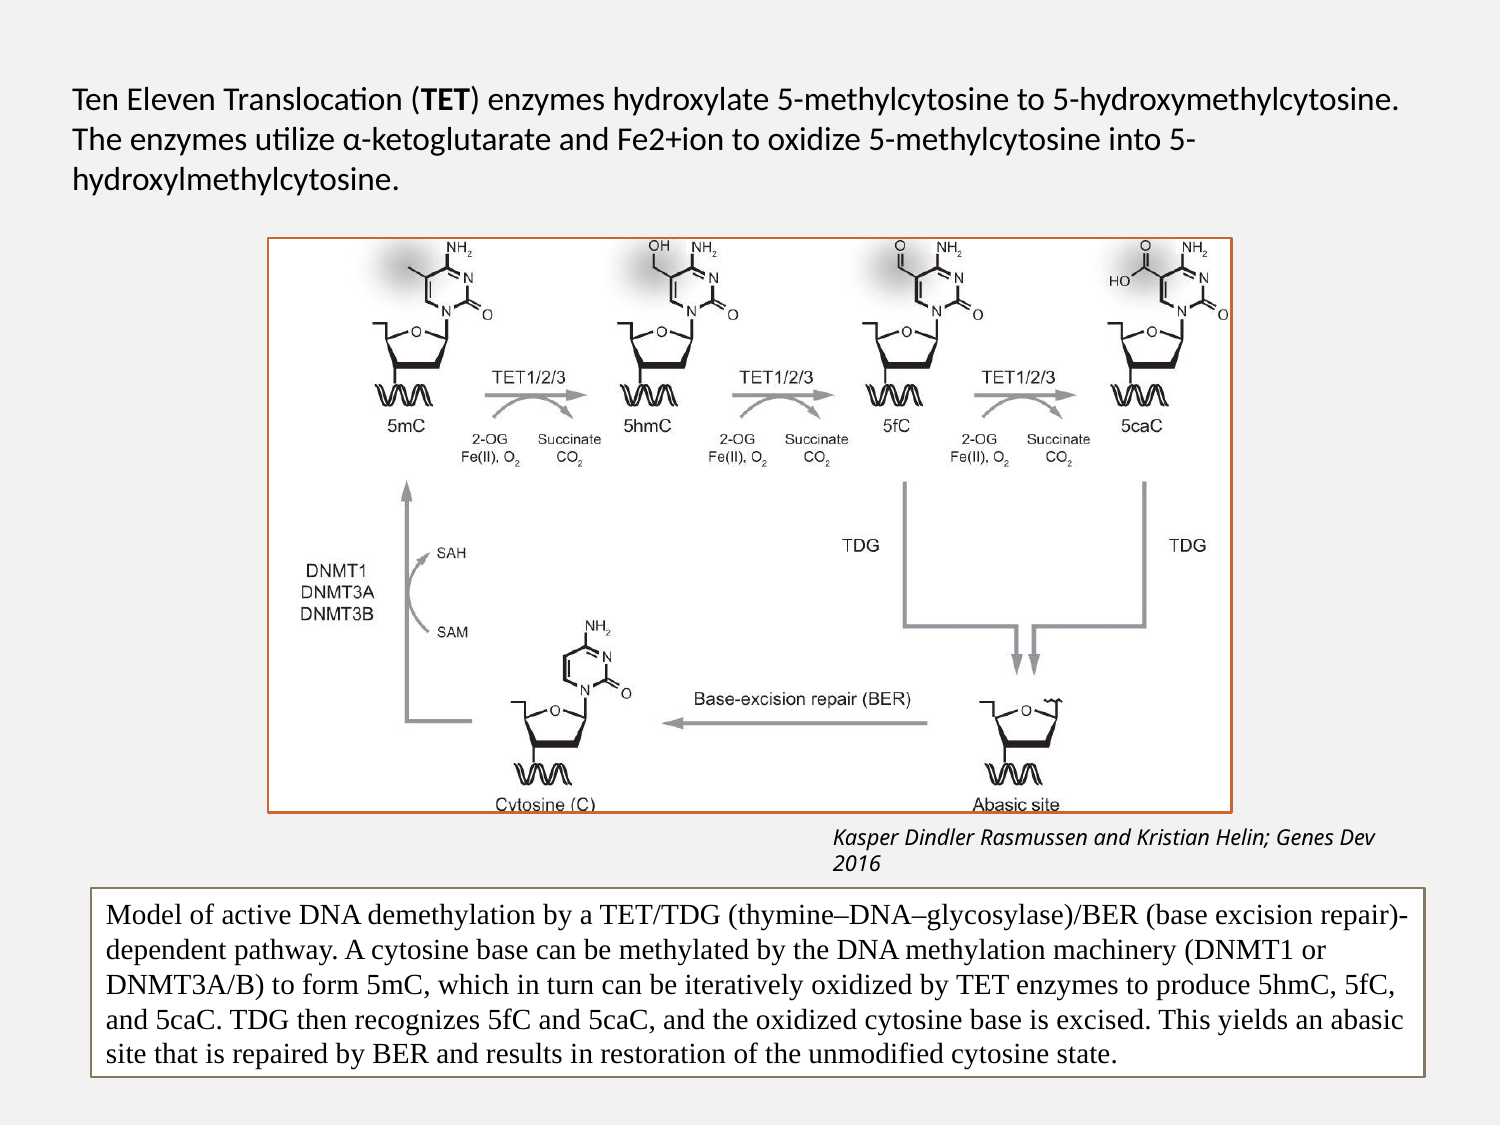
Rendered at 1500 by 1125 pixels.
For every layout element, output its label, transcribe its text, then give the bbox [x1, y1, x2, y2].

text_box Kasper Dindler Rasmussen and Kristian Helin; Genes Dev 2016 [818, 816, 1397, 884]
text_box Ten Eleven Translocation (TET) enzymes hydroxylate 5-methylcytosine to 5-hydroxymethylcytosine. The enzymes utilize α-ketoglutarate and Fe2+ion to oxidize 5-methylcytosine into 5-hydroxylmethylcytosine. [57, 70, 1429, 205]
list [268, 238, 1231, 812]
text_box Model of active DNA demethylation by a TET/TDG (thymine–DNA–glycosylase)/BER (base excision repair)-dependent pathway. A cytosine base can be methylated by the DNA methylation machinery (DNMT1 or DNMT3A/B) to form 5mC, which in turn can be iteratively oxidized by TET enzymes to produce 5hmC, 5fC, and 5caC. TDG then recognizes 5fC and 5caC, and the oxidized cytosine base is excised. This yields an abasic site that is repaired by BER and results in restoration of the unmodified cytosine state. [90, 887, 1426, 1078]
